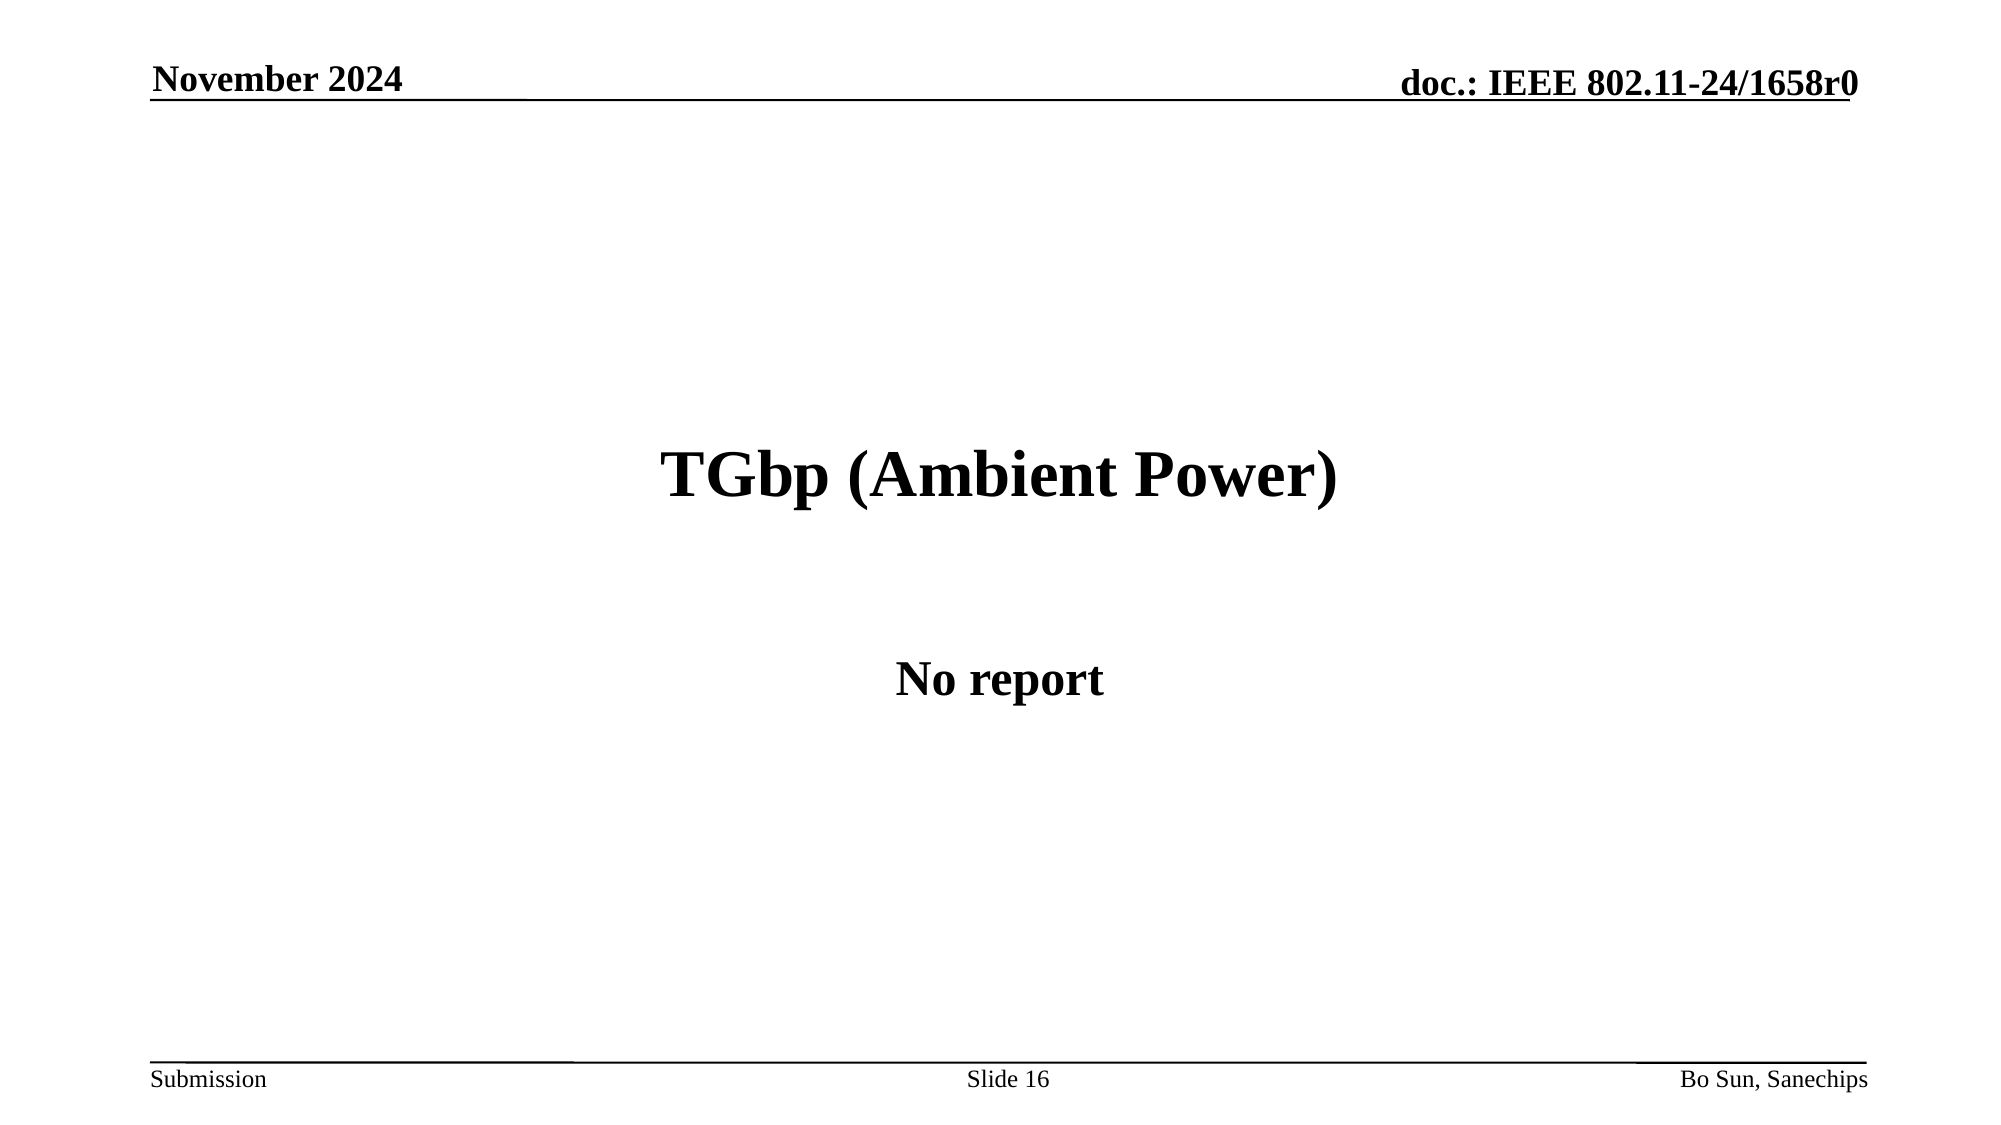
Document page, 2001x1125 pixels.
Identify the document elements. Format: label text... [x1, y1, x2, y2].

subtitle No report [299, 637, 1701, 926]
footer Bo Sun, Sanechips [1171, 1061, 1869, 1093]
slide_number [152, 54, 563, 100]
slide_number Slide 16 [950, 1061, 1067, 1123]
title TGbp (Ambient Power) [149, 349, 1851, 591]
